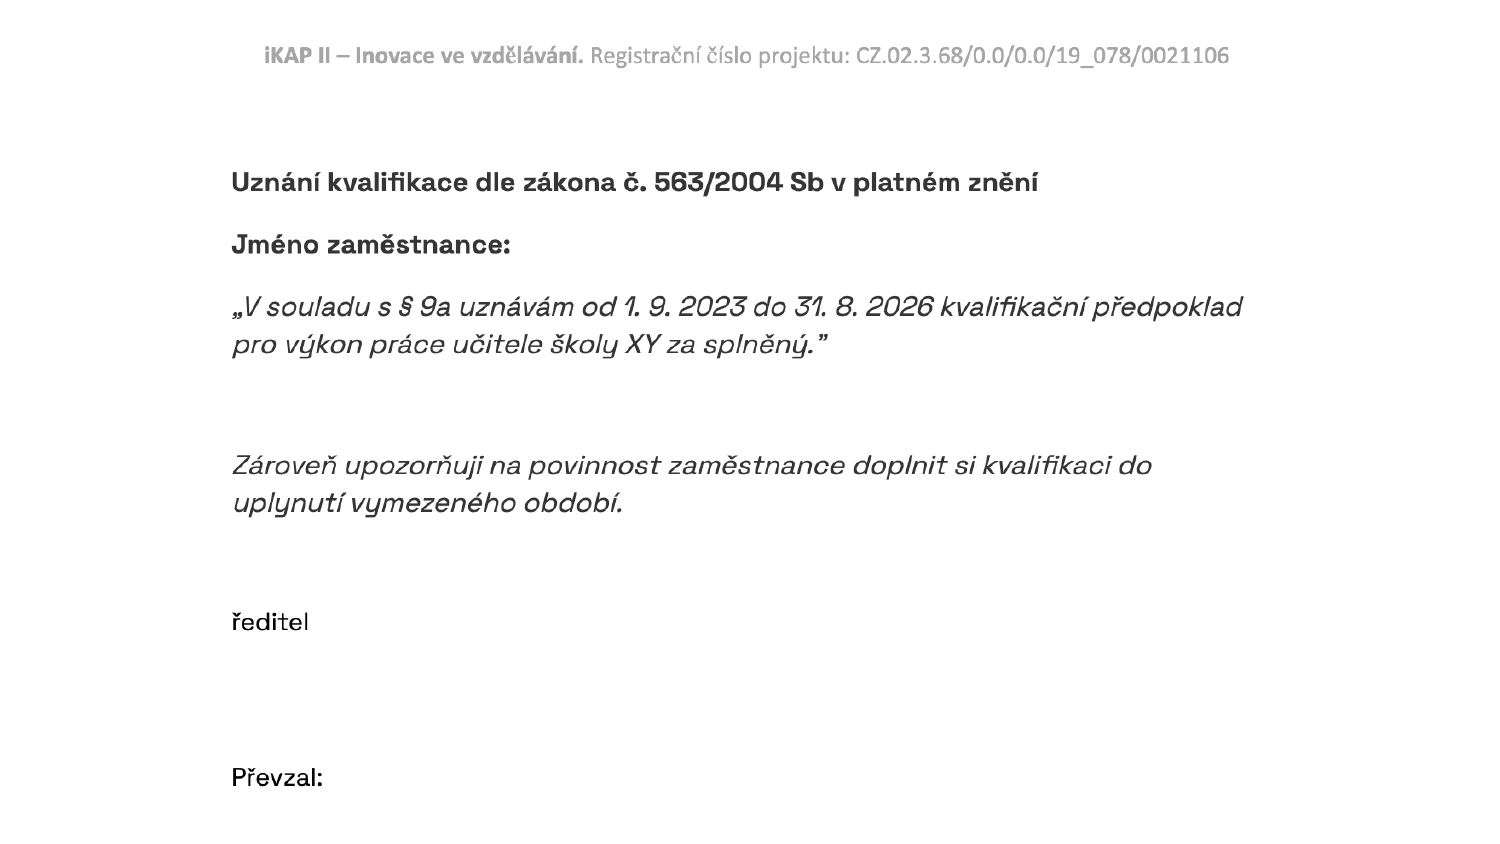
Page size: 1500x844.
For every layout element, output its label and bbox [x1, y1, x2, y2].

picture [149, 0, 1351, 844]
